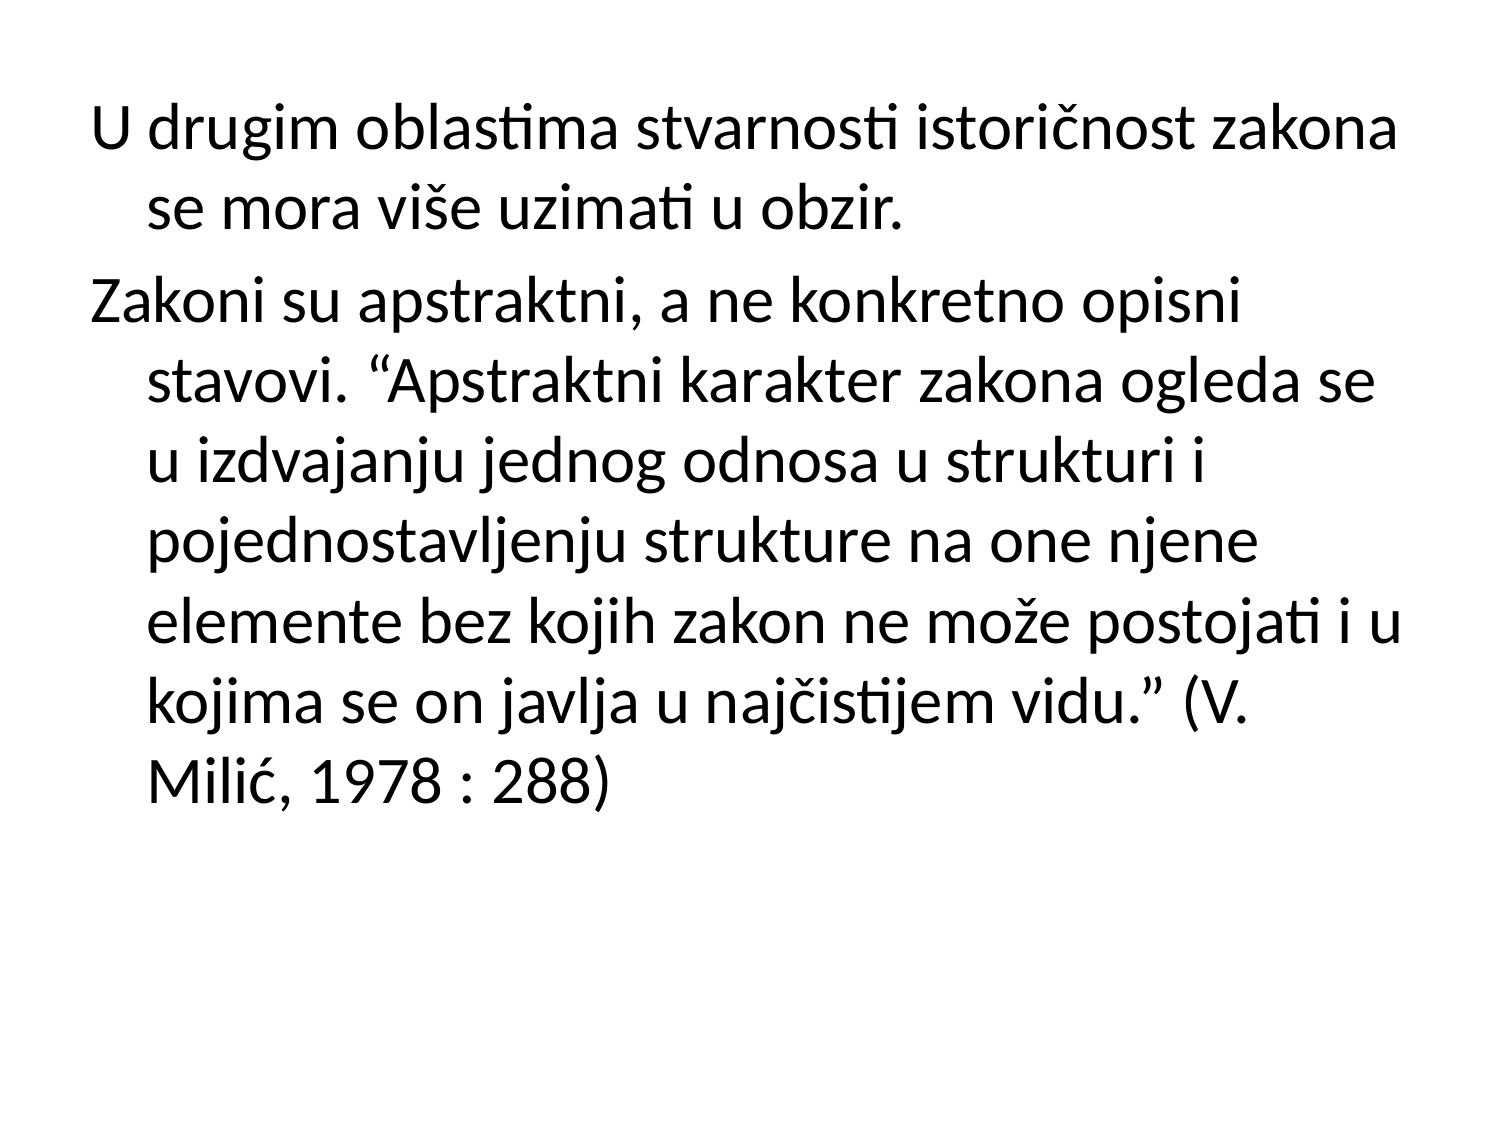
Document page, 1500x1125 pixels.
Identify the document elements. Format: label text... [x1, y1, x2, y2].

list U drugim oblastima stvarnosti istoričnost zakona se mora više uzimati u obzir. Zakoni su apstraktni, a ne konkretno opisni stavovi. “Apstraktni karakter zakona ogleda se u izdvajanju jednog odnosa u strukturi i pojednostavljenju strukture na one njene elemente bez kojih zakon ne može postojati i u kojima se on javlja u najčistijem vidu.” (V. Milić, 1978 : 288) [75, 75, 1425, 1050]
